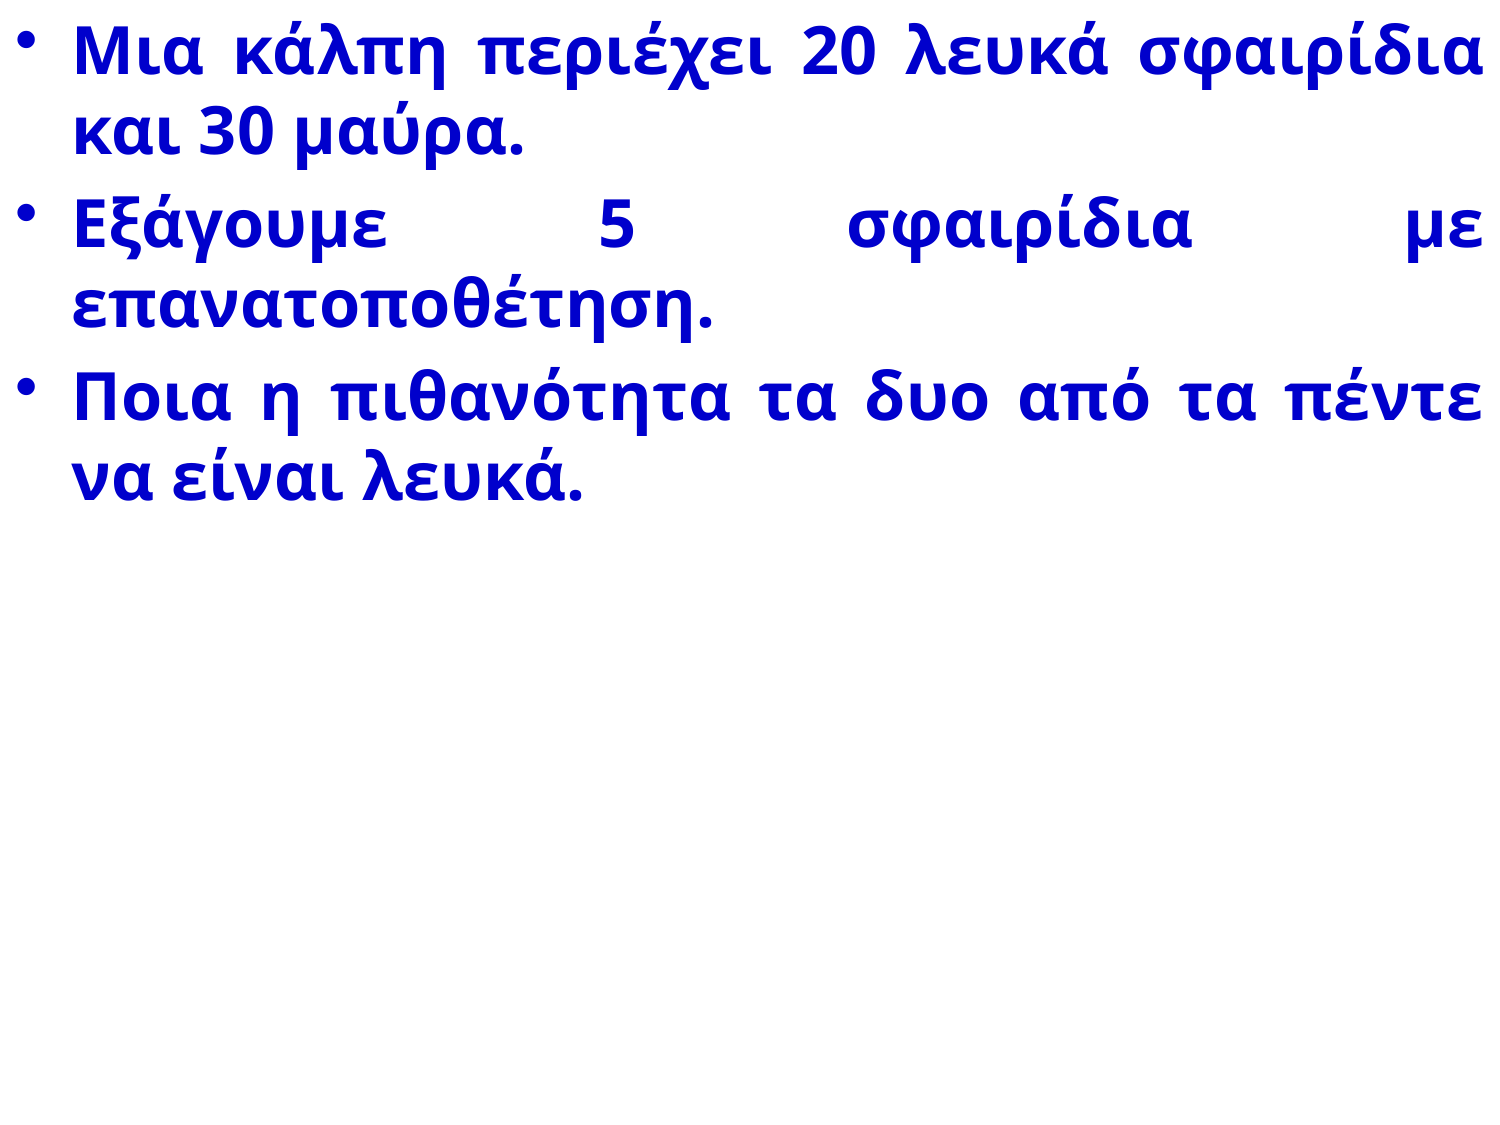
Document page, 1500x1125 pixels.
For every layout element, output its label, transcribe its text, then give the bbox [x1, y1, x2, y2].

list Μια κάλπη περιέχει 20 λευκά σφαιρίδια και 30 μαύρα. Εξάγουμε 5 σφαιρίδια με επανατοποθέτηση. Ποια η πιθανότητα τα δυο από τα πέντε να είναι λευκά. [0, 0, 1500, 1125]
